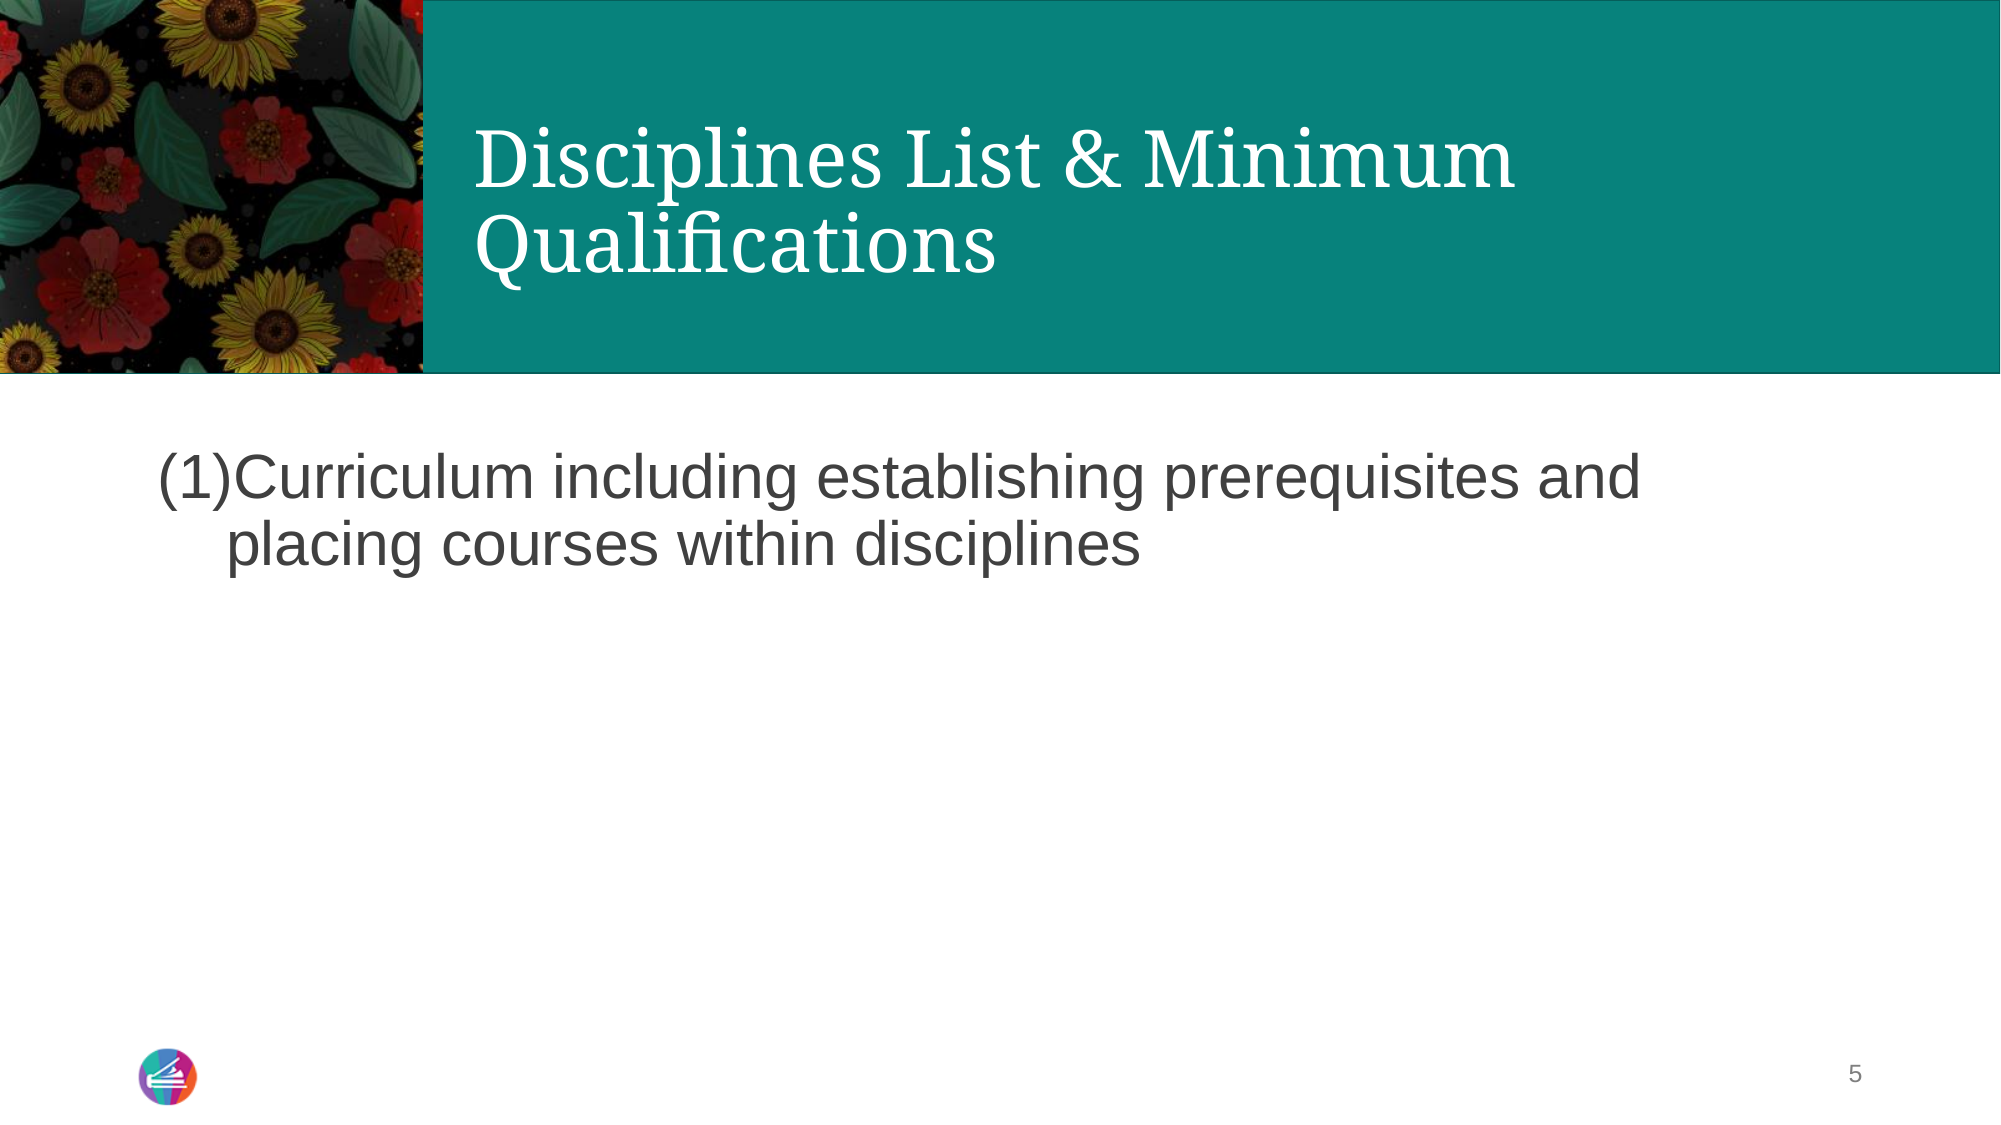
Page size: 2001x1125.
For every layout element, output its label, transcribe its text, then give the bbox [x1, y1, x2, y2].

picture [0, 0, 423, 373]
picture [136, 1046, 199, 1108]
title Disciplines List & Minimum Qualifications [458, 66, 1863, 343]
list Curriculum including establishing prerequisites and placing courses within disciplines [136, 436, 1863, 1023]
slide_number 5 [1712, 1042, 1863, 1103]
